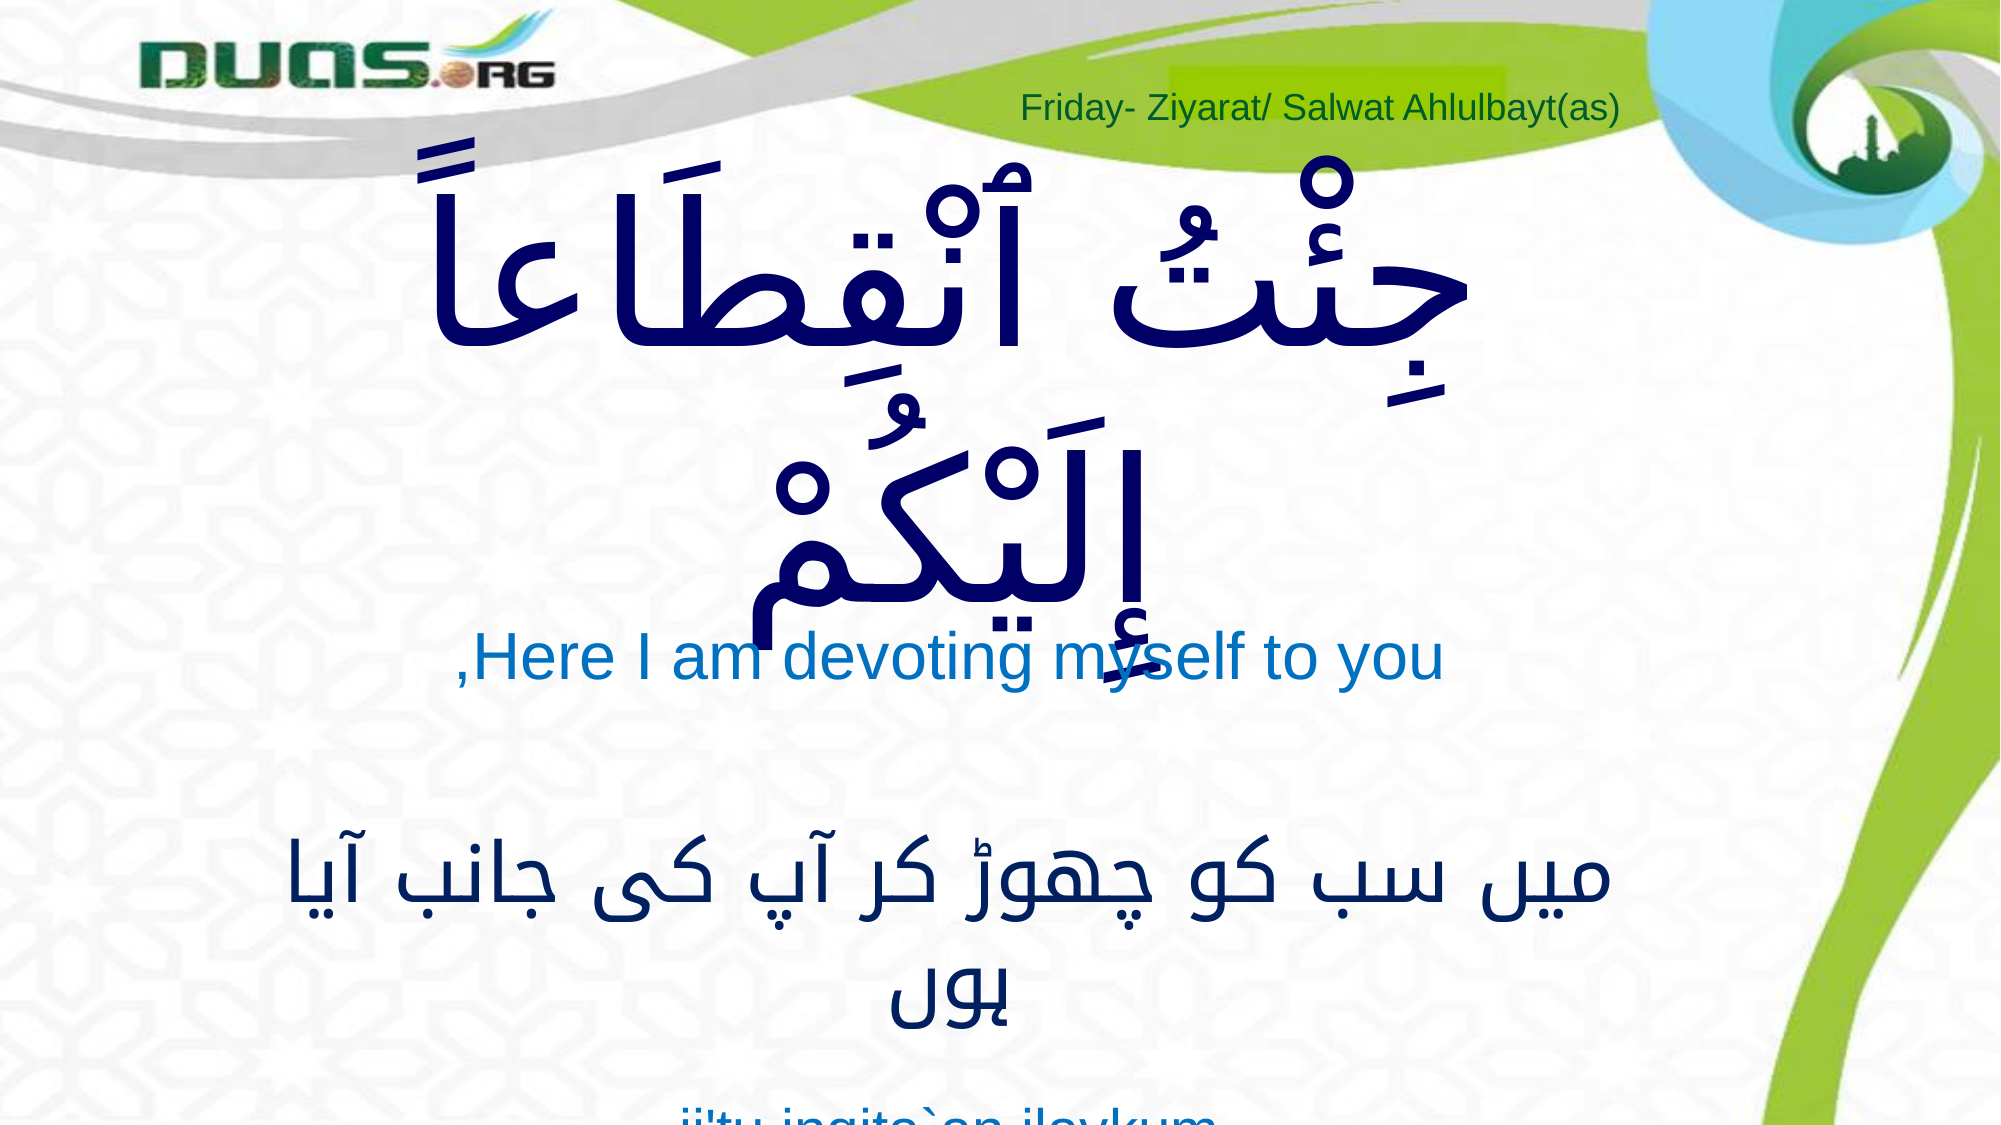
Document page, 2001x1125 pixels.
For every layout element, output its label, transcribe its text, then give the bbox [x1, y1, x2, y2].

picture [0, 0, 2001, 1125]
text_box Friday- Ziyarat/ Salwat Ahlulbayt(as) [1005, 76, 1637, 181]
title جِئْتُ ٱنْقِطَاعاً إِلَيْكُمْ [200, 265, 1700, 507]
subtitle Here I am devoting myself to you, میں سب کو چھوڑ کر آپ کی جانب آیا ہوں ji'tu inqita`an ilaykum [200, 600, 1700, 888]
